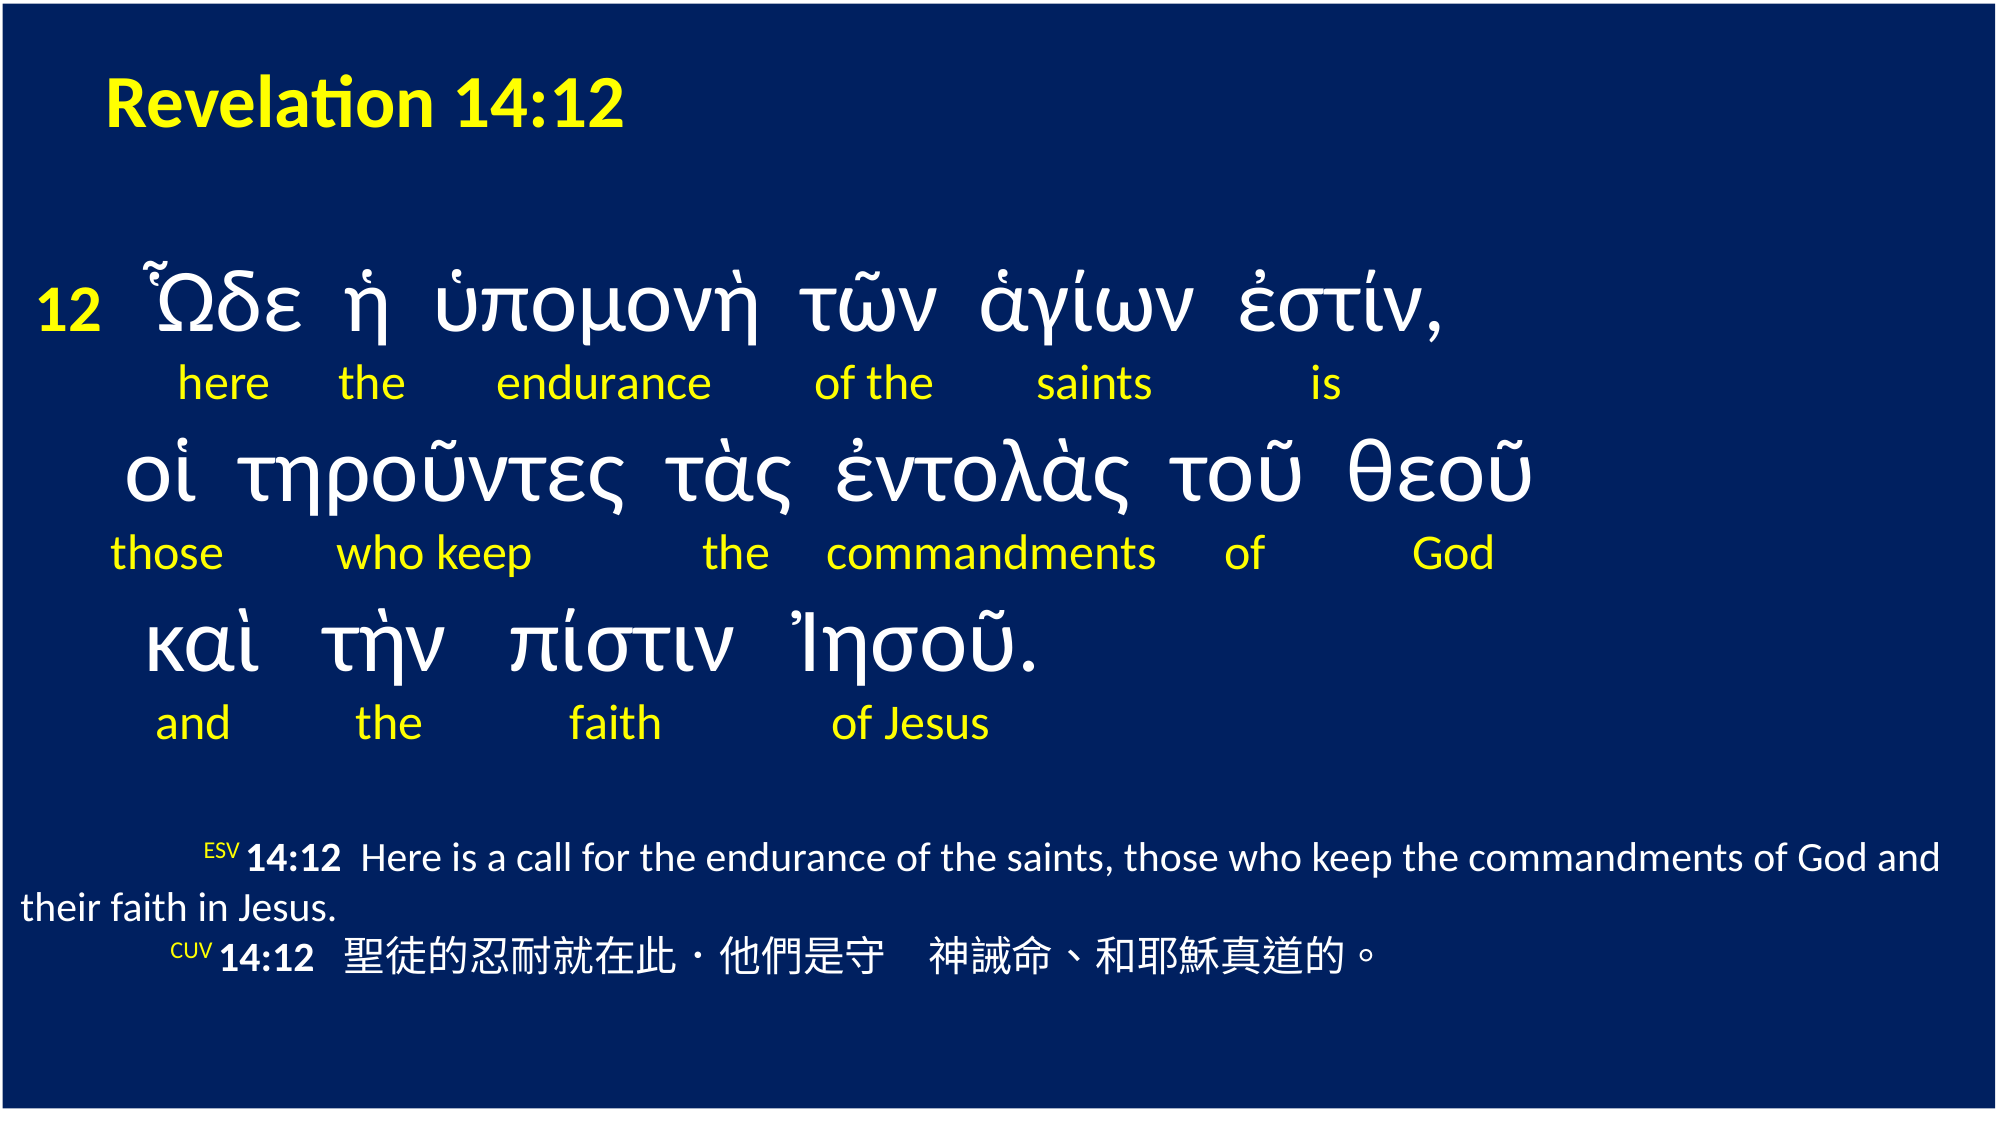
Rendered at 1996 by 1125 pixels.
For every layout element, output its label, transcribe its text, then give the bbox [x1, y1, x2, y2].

text_box Revelation 14:12 12 Ὧδε ἡ ὑπομονὴ τῶν ἁγίων ἐστίν, here the endurance of the saints is οἱ τηροῦντες τὰς ἐντολὰς τοῦ θεοῦ those who keep the commandments of God καὶ τὴν πίστιν Ἰησοῦ. and the faith of Jesus ESV 14:12 Here is a call for the endurance of the saints, those who keep the commandments of God and their faith in Jesus. CUV 14:12 聖徒的忍耐就在此．他們是守 神誡命、和耶穌真道的。 [2, 3, 1996, 1109]
